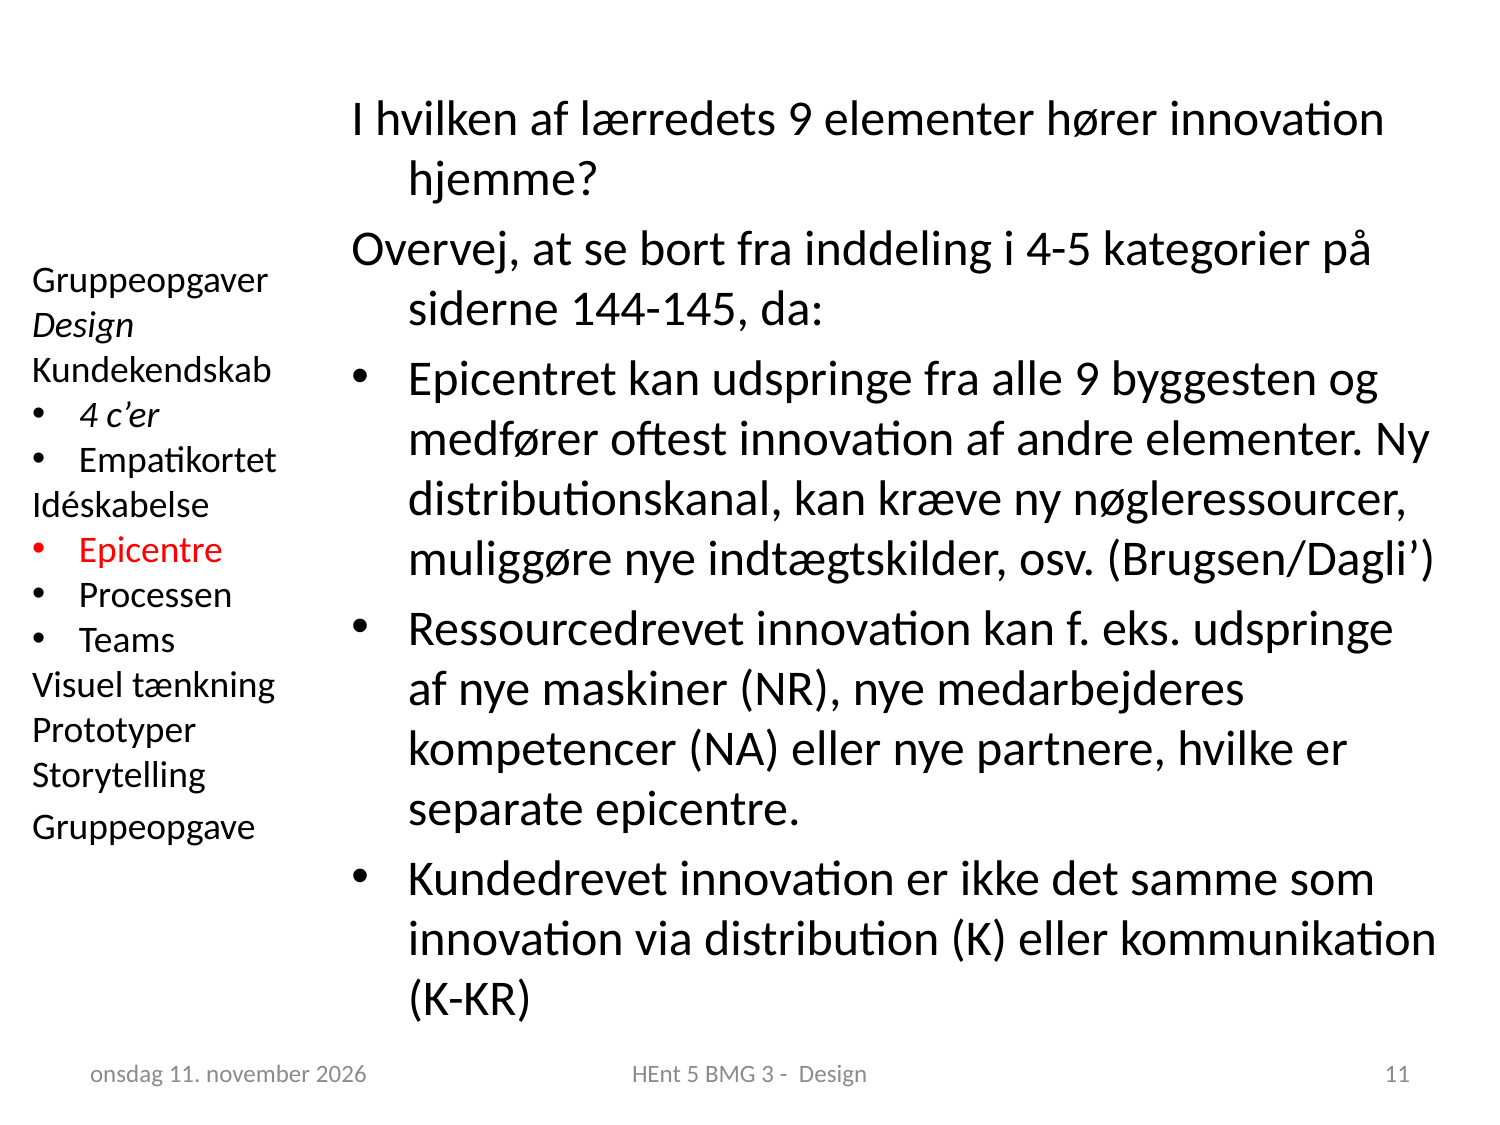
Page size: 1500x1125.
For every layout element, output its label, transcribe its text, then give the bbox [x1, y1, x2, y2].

footer HEnt 5 BMG 3 - Design [512, 1042, 988, 1103]
list I hvilken af lærredets 9 elementer hører innovation hjemme? Overvej, at se bort fra inddeling i 4-5 kategorier på siderne 144-145, da: Epicentret kan udspringe fra alle 9 byggesten og medfører oftest innovation af andre elementer. Ny distributionskanal, kan kræve ny nøgleressourcer, muliggøre nye indtægtskilder, osv. (Brugsen/Dagli’) Ressourcedrevet innovation kan f. eks. udspringe af nye maskiner (NR), nye medarbejderes kompetencer (NA) eller nye partnere, hvilke er separate epicentre. Kundedrevet innovation er ikke det samme som innovation via distribution (K) eller kommunikation (K-KR) [336, 78, 1459, 1047]
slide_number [75, 1042, 425, 1103]
slide_number 11 [1074, 1042, 1425, 1103]
text_box Gruppeopgaver Design Kundekendskab 4 c’er Empatikortet Idéskabelse Epicentre Processen Teams Visuel tænkning Prototyper Storytelling Gruppeopgave [17, 247, 340, 854]
